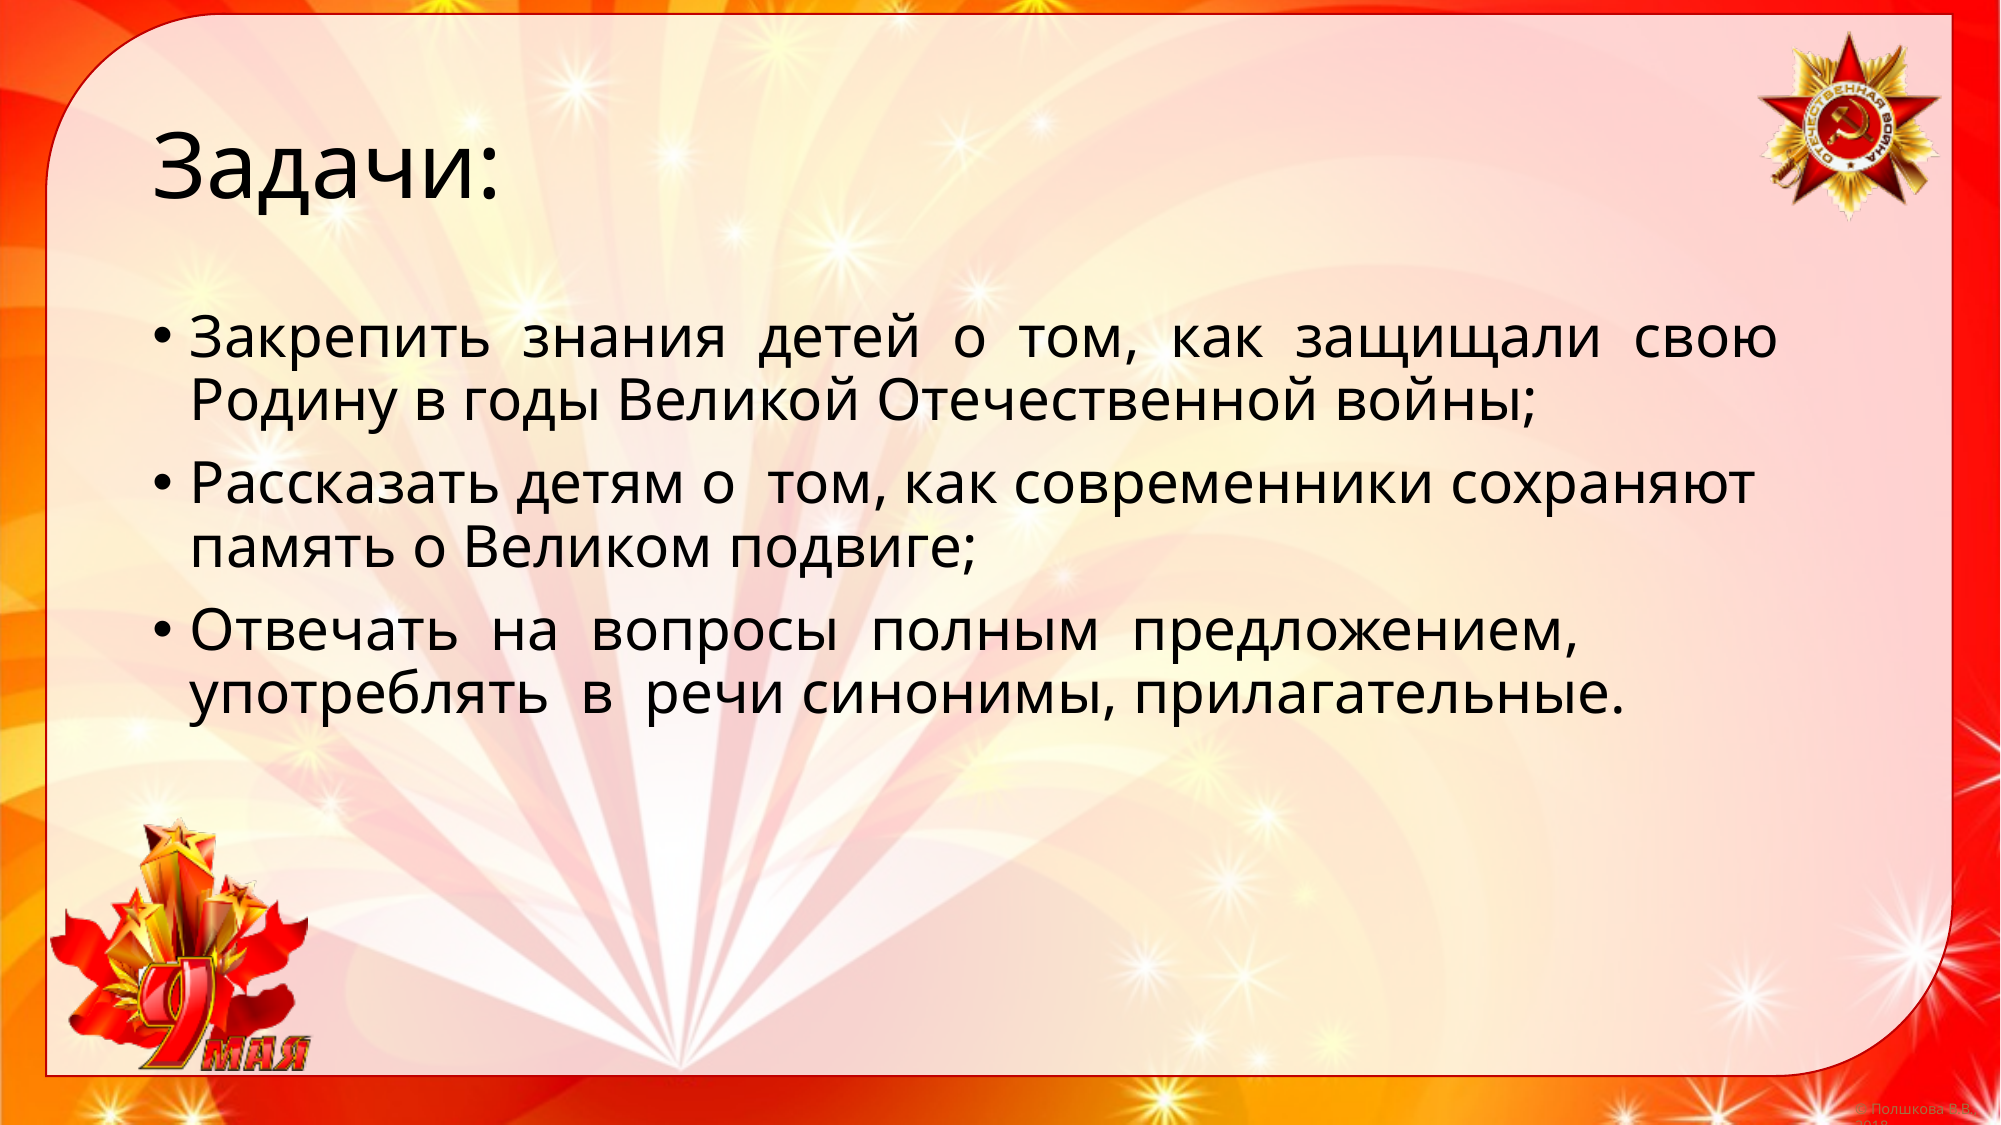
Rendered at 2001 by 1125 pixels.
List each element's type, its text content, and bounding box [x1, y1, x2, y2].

title Задачи: [137, 59, 1863, 278]
list Закрепить знания детей о том, как защищали свою Родину в годы Великой Отечественной войны; Рассказать детям о том, как современники сохраняют память о Великом подвиге; Отвечать на вопросы полным предложением, употреблять в речи синонимы, прилагательные. [137, 299, 1863, 1014]
picture [0, 0, 2001, 1125]
